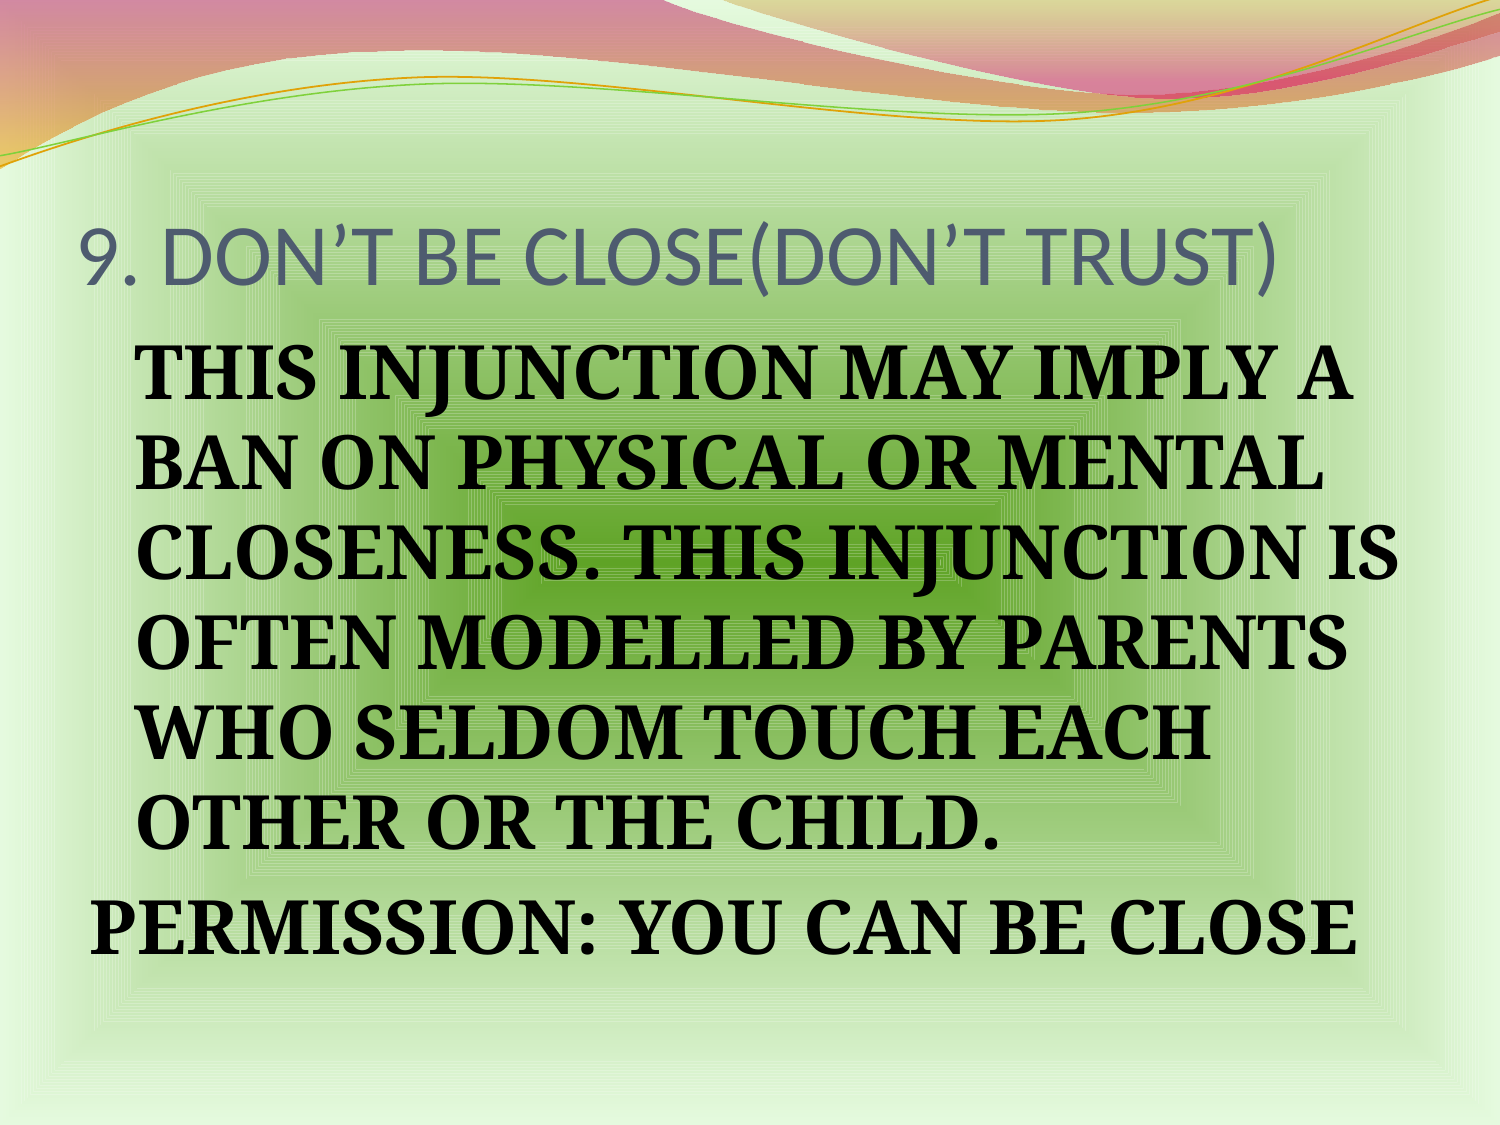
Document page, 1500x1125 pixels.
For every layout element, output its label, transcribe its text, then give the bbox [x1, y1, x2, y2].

title 9. DON’T BE CLOSE(DON’T TRUST) [75, 115, 1425, 303]
list THIS INJUNCTION MAY IMPLY A BAN ON PHYSICAL OR MENTAL CLOSENESS. THIS INJUNCTION IS OFTEN MODELLED BY PARENTS WHO SELDOM TOUCH EACH OTHER OR THE CHILD. PERMISSION: YOU CAN BE CLOSE [75, 317, 1425, 1038]
